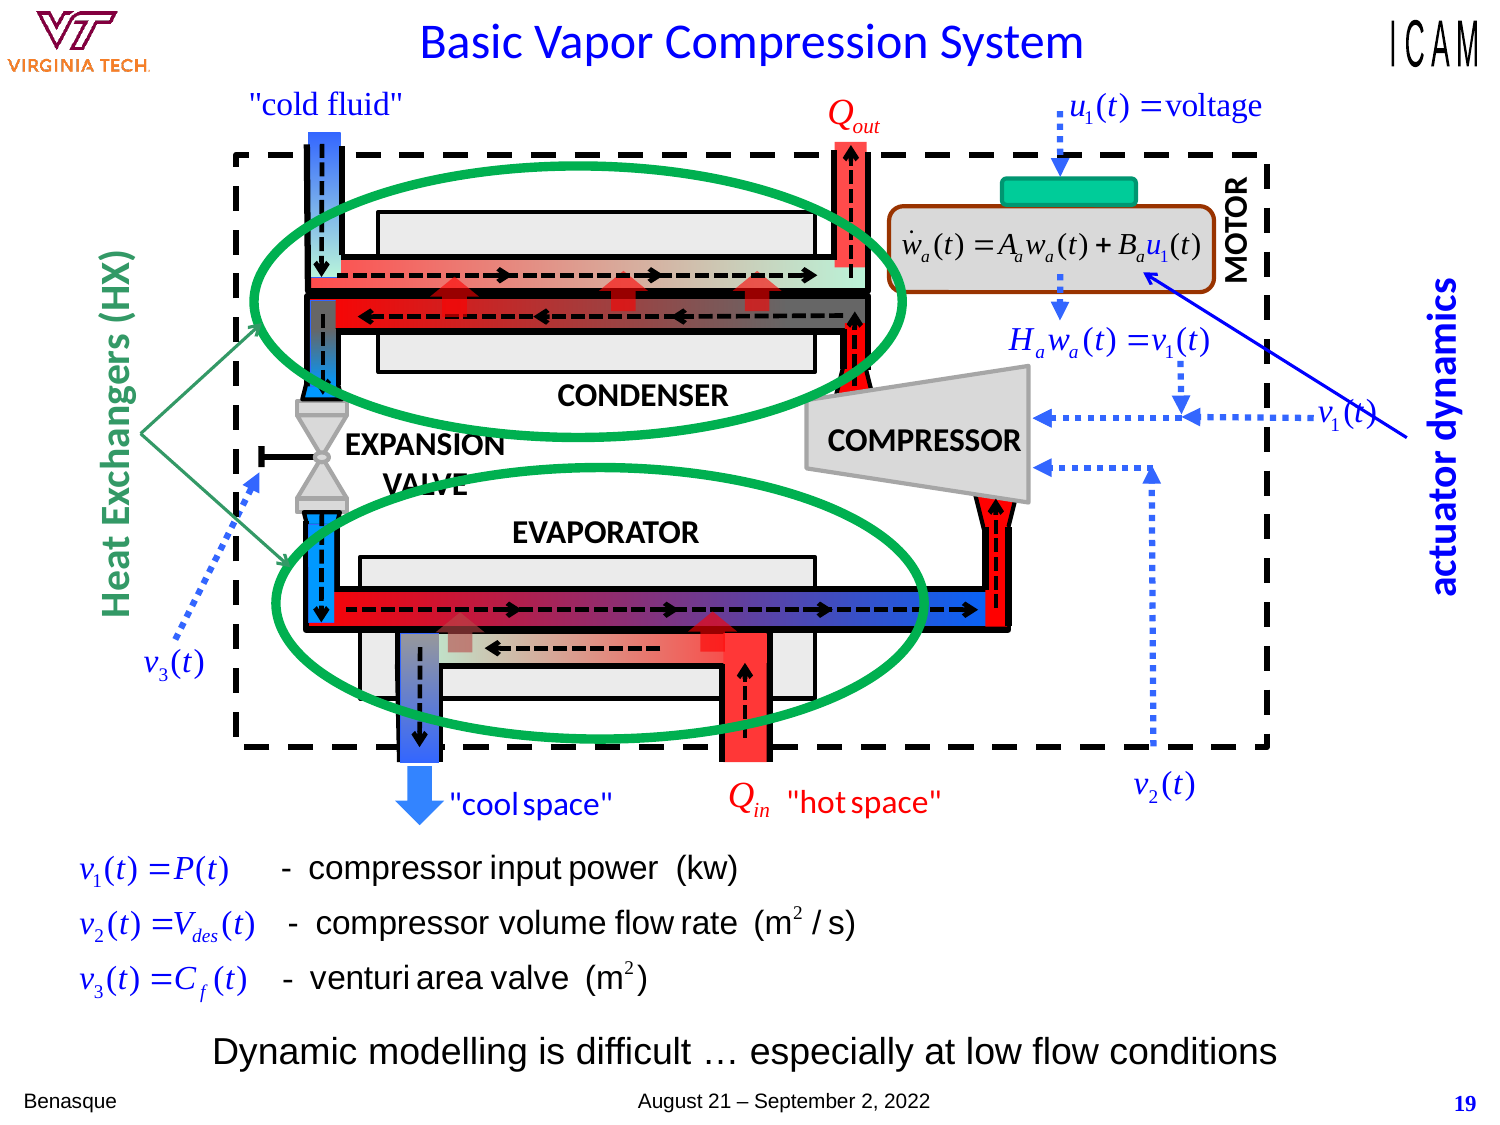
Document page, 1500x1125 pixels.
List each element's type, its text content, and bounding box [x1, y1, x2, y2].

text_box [79, 165, 925, 740]
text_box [867, 82, 1468, 595]
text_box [138, 86, 863, 164]
text_box Dynamic modelling is difficult … especially at low flow conditions [165, 1019, 1325, 1079]
footer Benasque August 21 – September 2, 2022 [8, 1079, 1359, 1118]
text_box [245, 84, 408, 125]
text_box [138, 603, 1267, 829]
picture [7, 11, 146, 72]
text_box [74, 847, 861, 1010]
slide_number 19 [1428, 1080, 1492, 1121]
title Basic Vapor Compression System [146, 0, 1359, 78]
